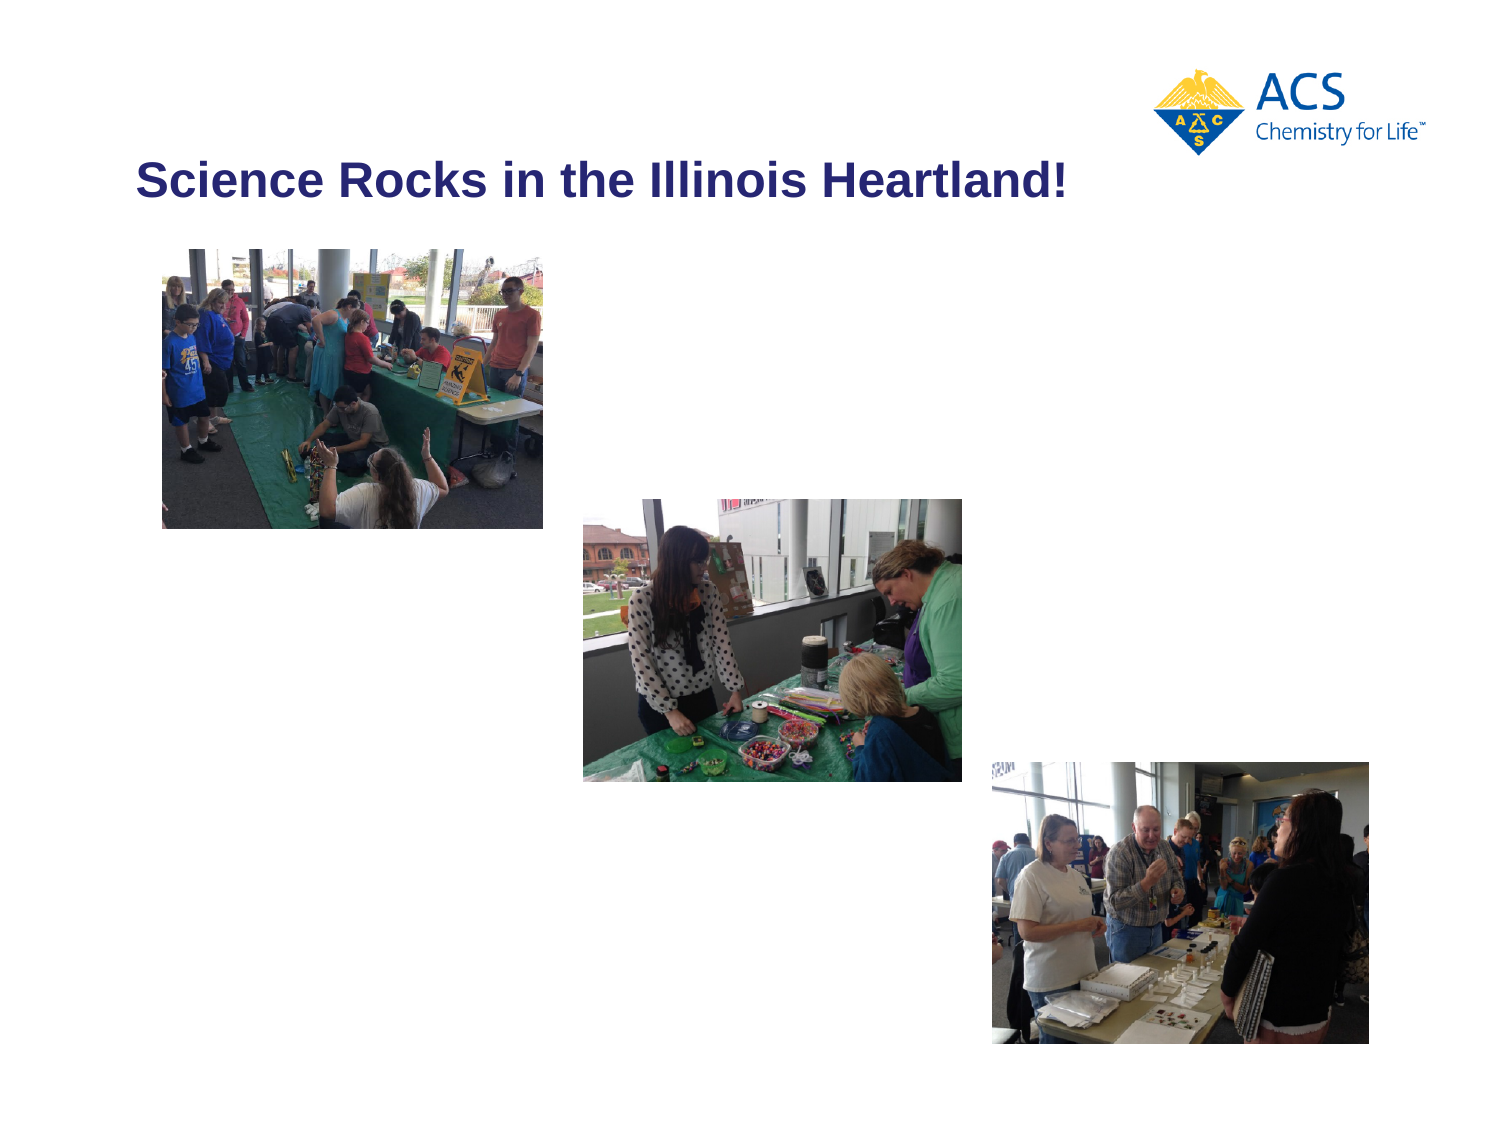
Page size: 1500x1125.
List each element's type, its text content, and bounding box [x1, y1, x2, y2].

title Science Rocks in the Illinois Heartland! [135, 52, 1150, 208]
picture [583, 499, 962, 782]
picture [991, 762, 1369, 1044]
picture [162, 249, 543, 529]
list Developed in a few months Major features included: 3D Printing Station Personal Protection Equipment (Pictures!) Climate Science Rock Chemistry Demo Crew (Chem Club Demos) Supported by a LSAC Innovative Project Grant The 3D printing and PPE demos were huge hits, and highlighted ACS, AACT, and chemistry [125, 262, 1100, 1063]
picture [1151, 66, 1428, 158]
